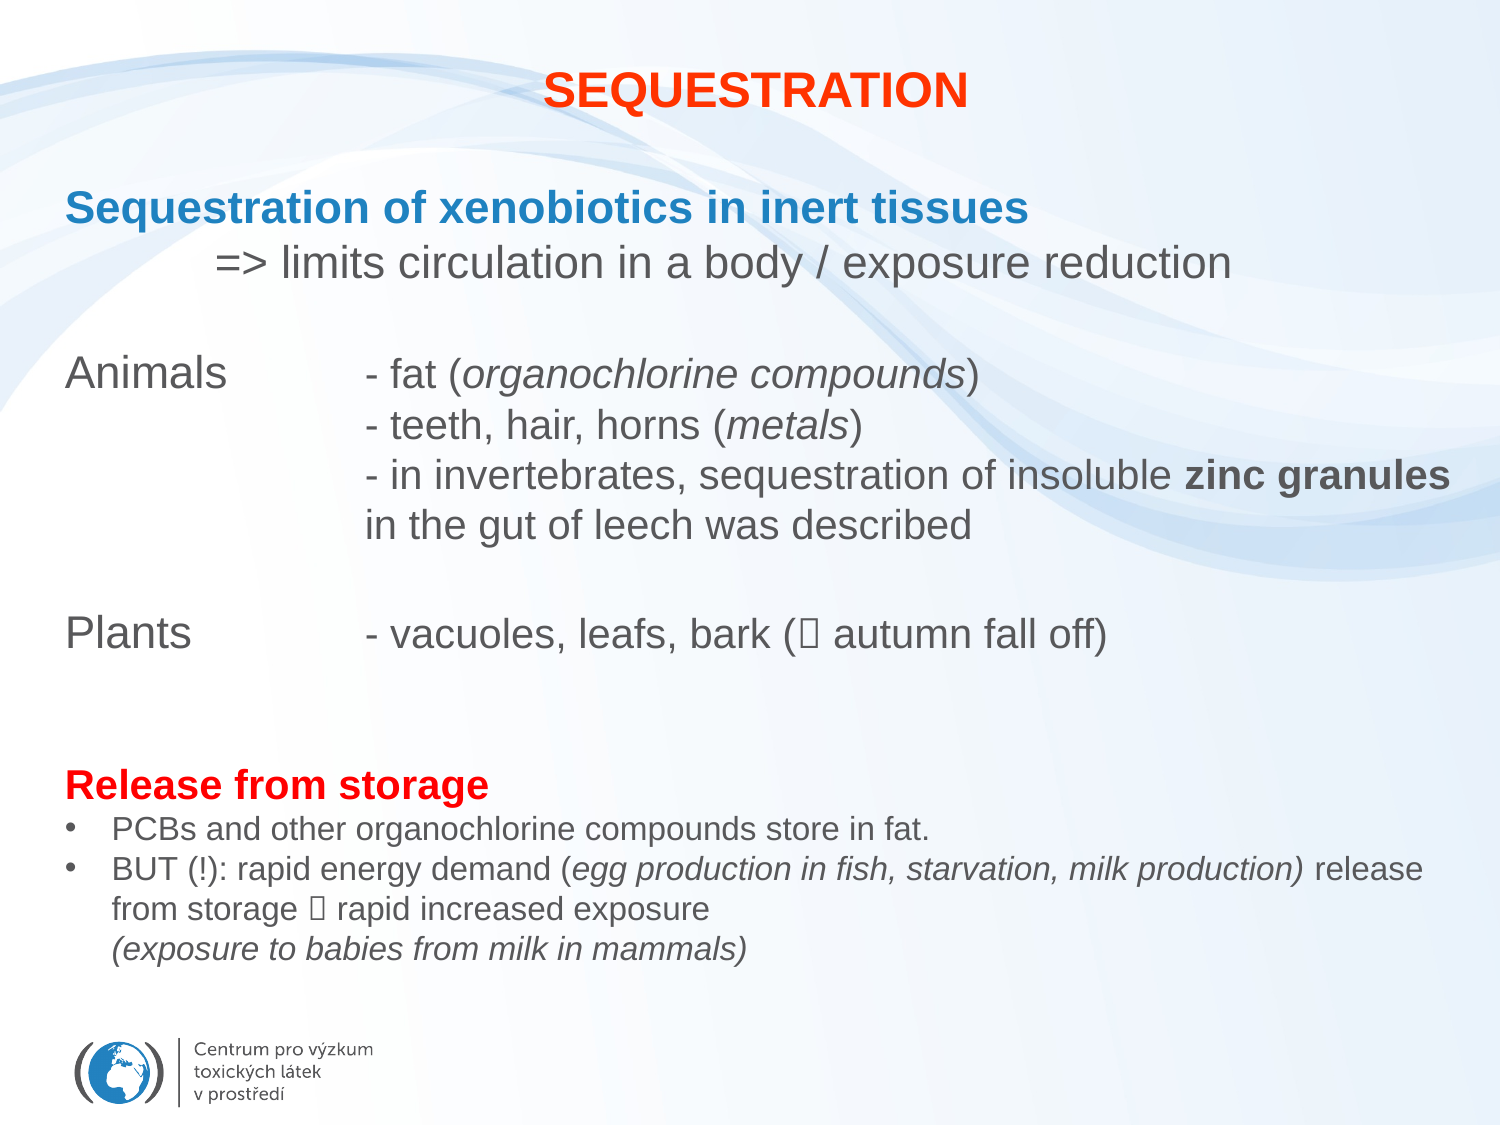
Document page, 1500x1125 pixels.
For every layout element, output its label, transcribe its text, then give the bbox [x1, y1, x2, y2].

text_box SEQUESTRATION [49, 49, 1463, 125]
picture [0, 0, 1500, 1125]
text_box Sequestration of xenobiotics in inert tissues => limits circulation in a body / exposure reduction Animals - fat (organochlorine compounds) - teeth, hair, horns (metals) - in invertebrates, sequestration of insoluble zinc granules in the gut of leech was described Plants - vacuoles, leafs, bark ( autumn fall off) Release from storage PCBs and other organochlorine compounds store in fat. BUT (!): rapid energy demand (egg production in fish, starvation, milk production) release from storage  rapid increased exposure (exposure to babies from milk in mammals) [50, 170, 1500, 1025]
